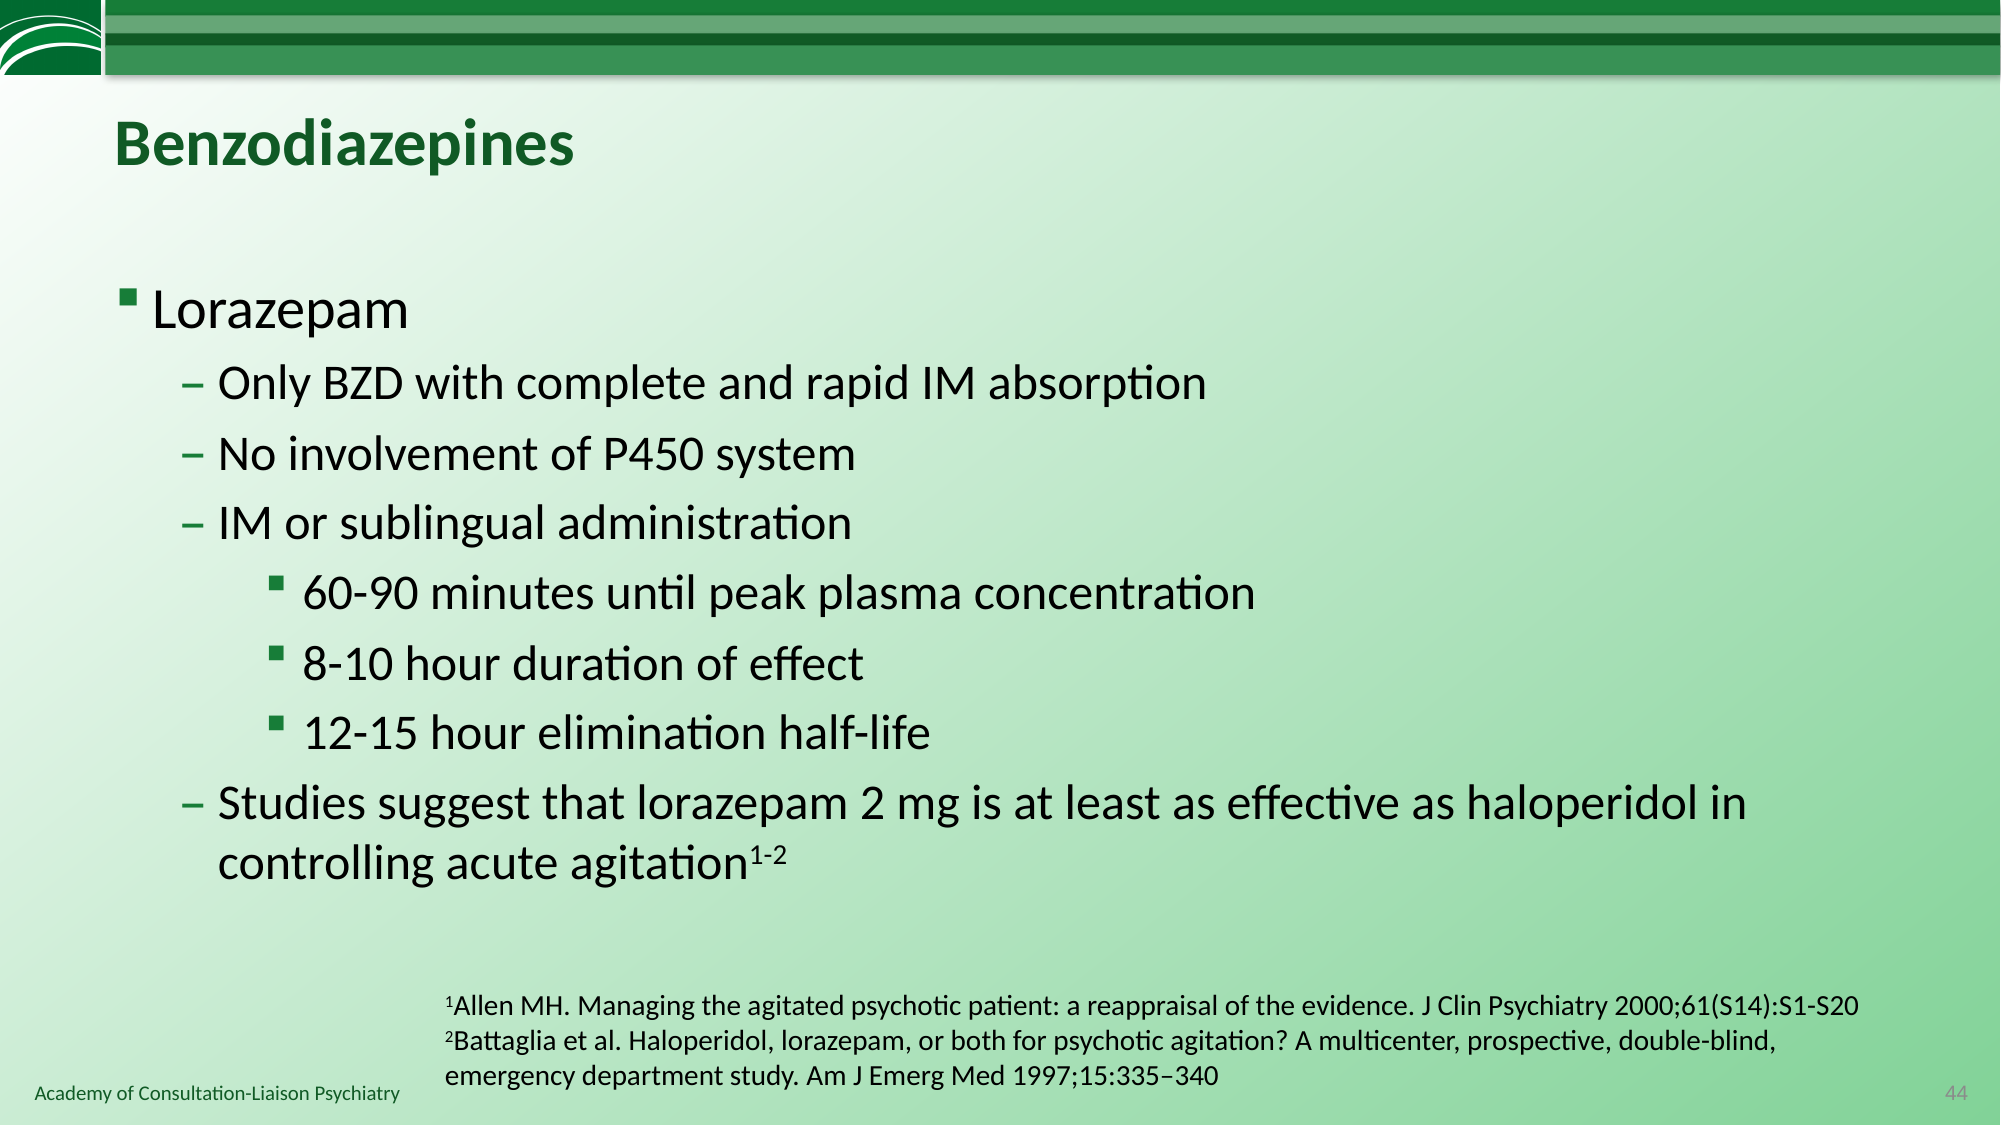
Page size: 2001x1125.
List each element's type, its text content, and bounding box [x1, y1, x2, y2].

text_box 1Allen MH. Managing the agitated psychotic patient: a reappraisal of the evidence. J Clin Psychiatry 2000;61(S14):S1-S20 2Battaglia et al. Haloperidol, lorazepam, or both for psychotic agitation? A multicenter, prospective, double-blind, emergency department study. Am J Emerg Med 1997;15:335–340 [430, 979, 1921, 1099]
title Benzodiazepines [99, 45, 1900, 233]
list Lorazepam Only BZD with complete and rapid IM absorption No involvement of P450 system IM or sublingual administration 60-90 minutes until peak plasma concentration 8-10 hour duration of effect 12-15 hour elimination half-life Studies suggest that lorazepam 2 mg is at least as effective as haloperidol in controlling acute agitation1-2 [99, 262, 1900, 918]
slide_number 44 [1903, 1062, 1984, 1122]
picture [0, 0, 101, 75]
